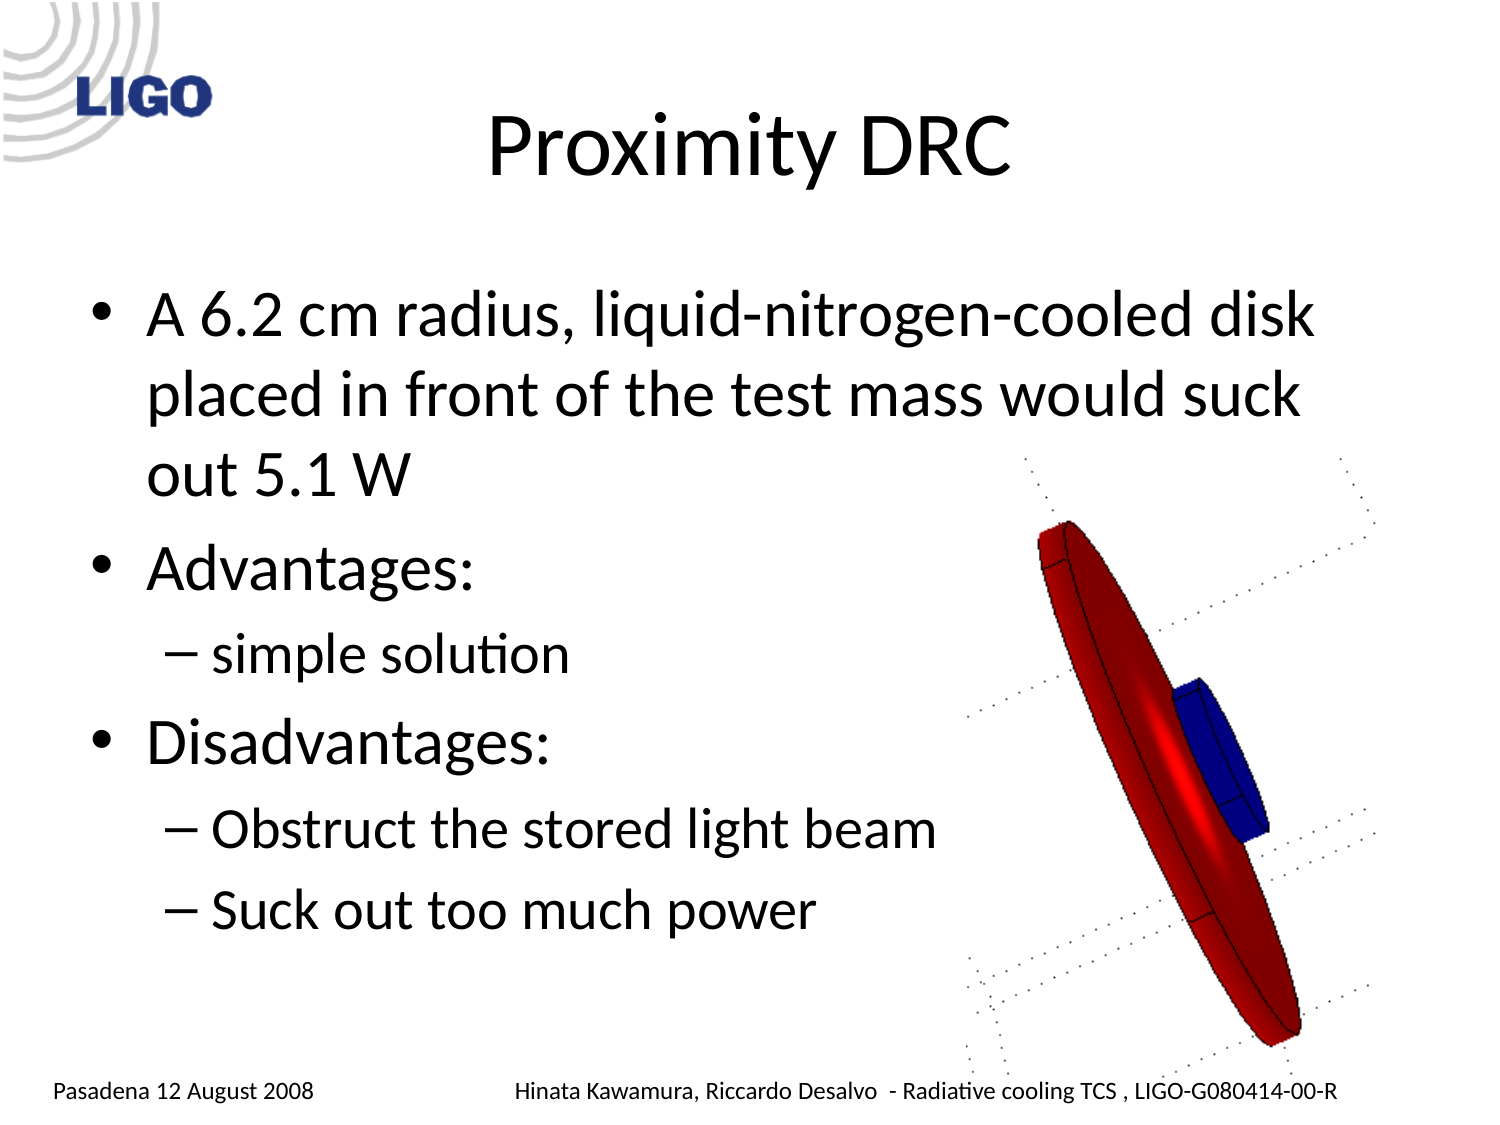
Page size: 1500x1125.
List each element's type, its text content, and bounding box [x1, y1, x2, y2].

picture [0, 0, 223, 175]
picture [965, 449, 1377, 1081]
list A 6.2 cm radius, liquid-nitrogen-cooled disk placed in front of the test mass would suck out 5.1 W Advantages: simple solution Disadvantages: Obstruct the stored light beam Suck out too much power [75, 262, 1425, 1005]
title Proximity DRC [75, 45, 1425, 233]
